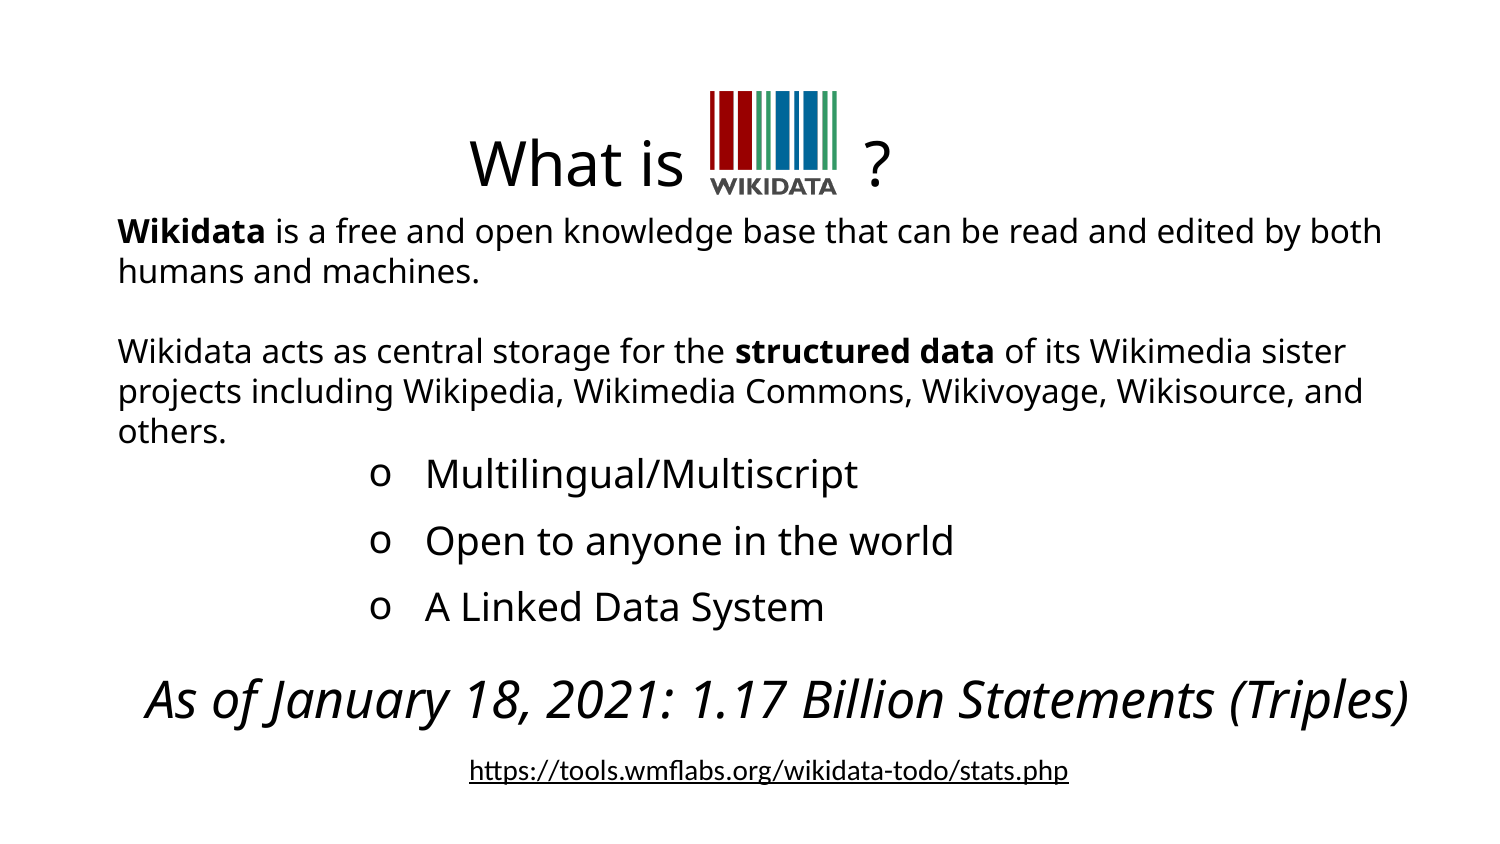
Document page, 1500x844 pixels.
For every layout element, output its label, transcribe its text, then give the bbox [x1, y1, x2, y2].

text_box Wikidata is a free and open knowledge base that can be read and edited by both humans and machines. Wikidata acts as central storage for the structured data of its Wikimedia sister projects including Wikipedia, Wikimedia Commons, Wikivoyage, Wikisource, and others. [102, 216, 1444, 445]
text_box As of January 18, 2021: 1.17 Billion Statements (Triples) [40, 656, 1500, 756]
title What is ? [457, 117, 915, 216]
text_box Multilingual/Multiscript Open to anyone in the world A Linked Data System [357, 445, 1143, 657]
text_box https://tools.wmflabs.org/wikidata-todo/stats.php [457, 745, 1153, 791]
picture [690, 84, 856, 201]
